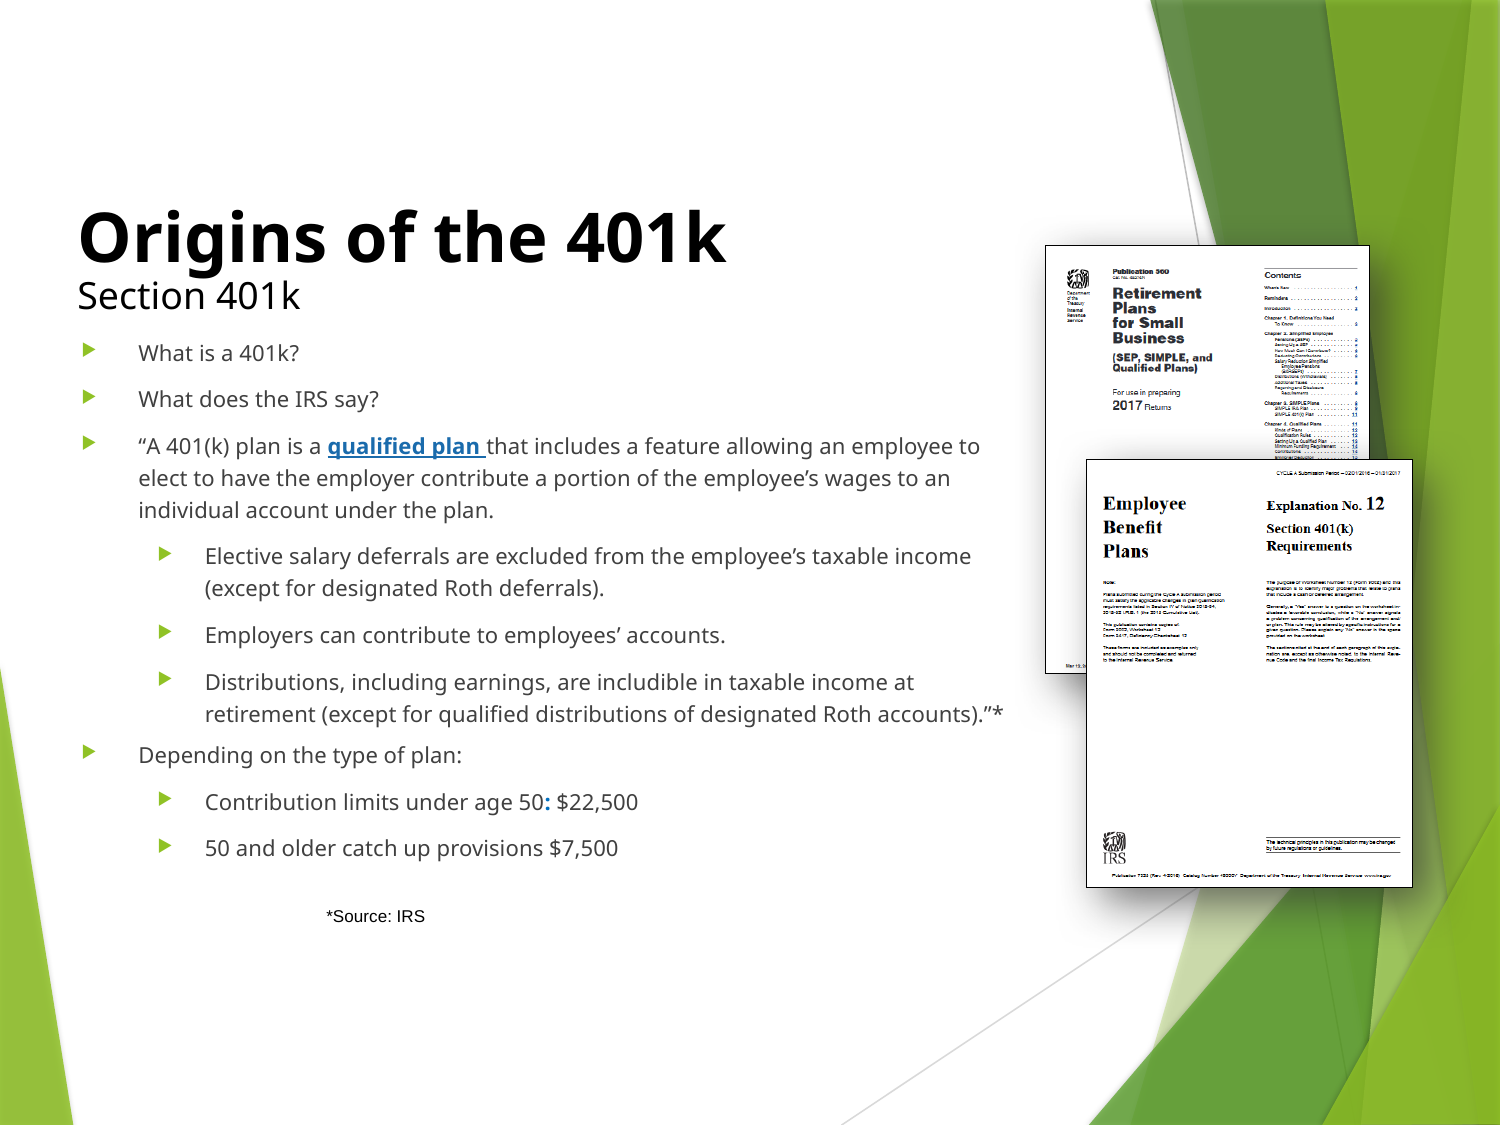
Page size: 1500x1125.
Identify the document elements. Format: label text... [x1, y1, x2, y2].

list What is a 401k? What does the IRS say? “A 401(k) plan is a qualified plan that includes a feature allowing an employee to elect to have the employer contribute a portion of the employee’s wages to an individual account under the plan. Elective salary deferrals are excluded from the employee’s taxable income (except for designated Roth deferrals). Employers can contribute to employees’ accounts. Distributions, including earnings, are includible in taxable income at retirement (except for qualified distributions of designated Roth accounts).”* Depending on the type of plan: Contribution limits under age 50: $22,500 50 and older catch up provisions $7,500 [66, 327, 1027, 888]
text_box *Source: IRS [311, 897, 1046, 934]
text_box Origins of the 401k Section 401k [66, 194, 1360, 327]
picture [1044, 245, 1414, 888]
